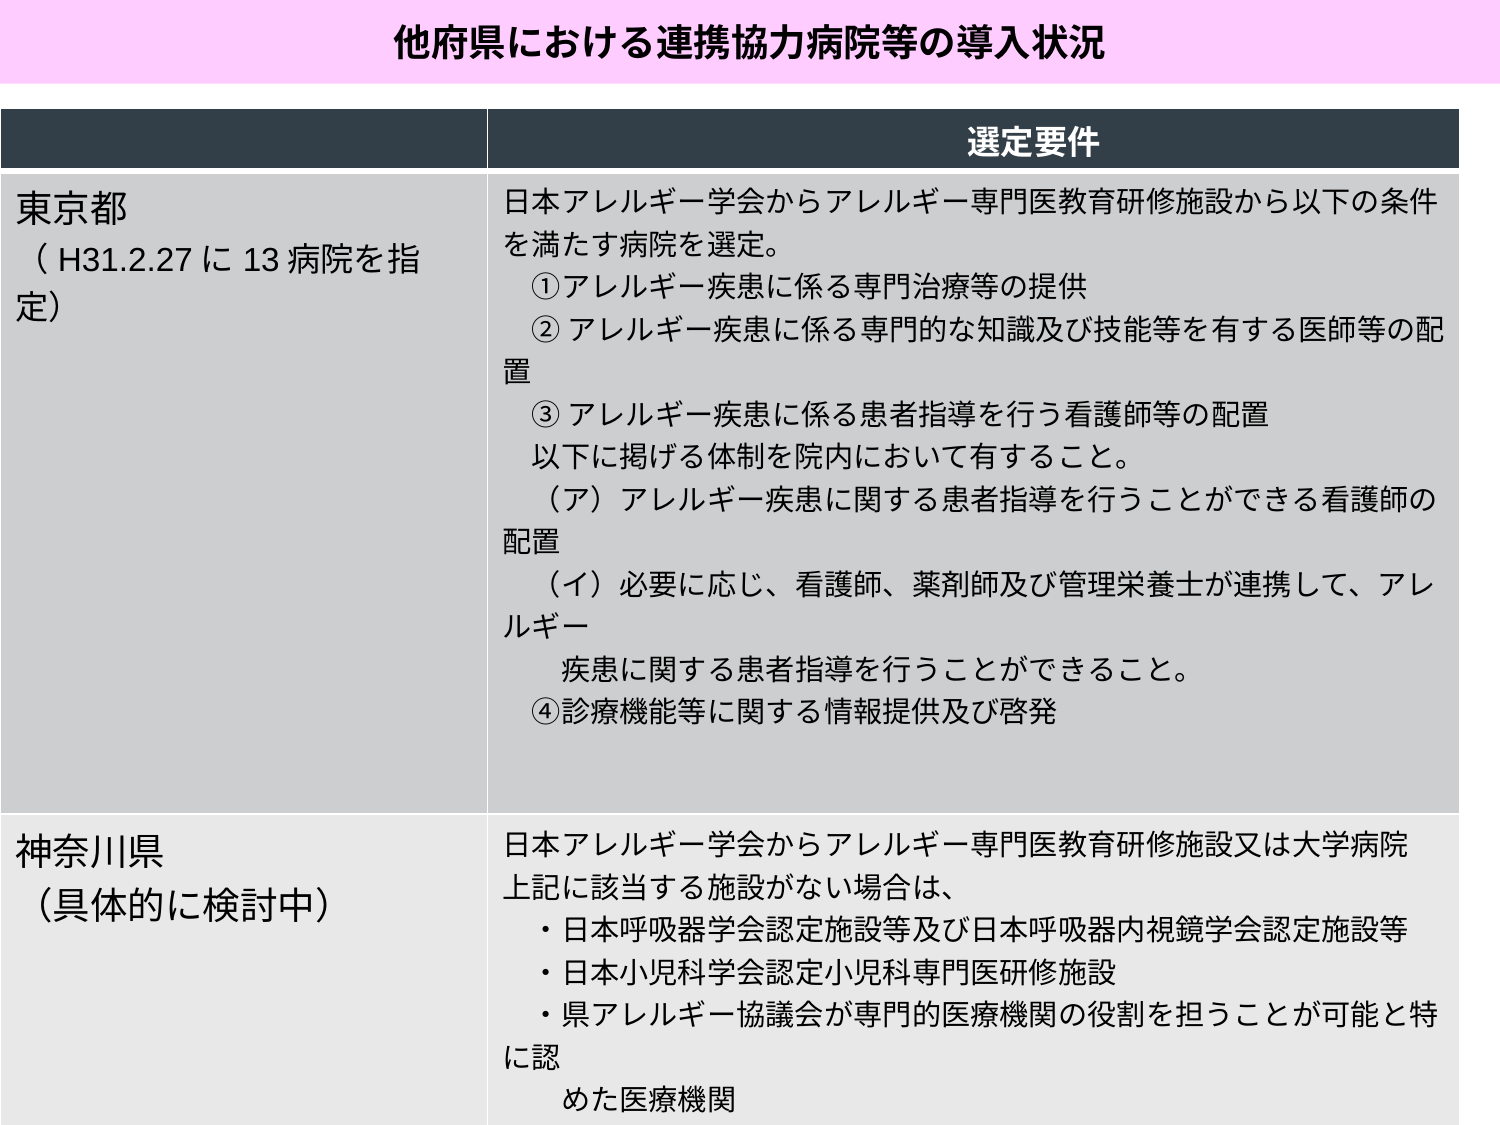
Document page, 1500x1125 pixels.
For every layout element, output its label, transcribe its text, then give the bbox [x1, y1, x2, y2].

table_header [1, 109, 487, 168]
table_header 選定要件 [488, 109, 1459, 168]
table_cell 東京都 （H31.2.27に13病院を指定） [1, 174, 487, 813]
table_cell 神奈川県 （具体的に検討中） [1, 815, 487, 1125]
text_box 他府県における連携協力病院等の導入状況 [0, 0, 1500, 86]
table_cell 日本アレルギー学会からアレルギー専門医教育研修施設又は大学病院 上記に該当する施設がない場合は、 ・日本呼吸器学会認定施設等及び日本呼吸器内視鏡学会認定施設等 ・日本小児科学会認定小児科専門医研修施設 ・県アレルギー協議会が専門的医療機関の役割を担うことが可能と特に認 めた医療機関 [488, 815, 1459, 1125]
table_cell 日本アレルギー学会からアレルギー専門医教育研修施設から以下の条件を満たす病院を選定。 ①アレルギー疾患に係る専門治療等の提供 ② アレルギー疾患に係る専門的な知識及び技能等を有する医師等の配置 ③ アレルギー疾患に係る患者指導を行う看護師等の配置 以下に掲げる体制を院内において有すること。 （ア）アレルギー疾患に関する患者指導を行うことができる看護師の配置 （イ）必要に応じ、看護師、薬剤師及び管理栄養士が連携して、アレルギー 疾患に関する患者指導を行うことができること。 ④診療機能等に関する情報提供及び啓発 [488, 174, 1459, 813]
